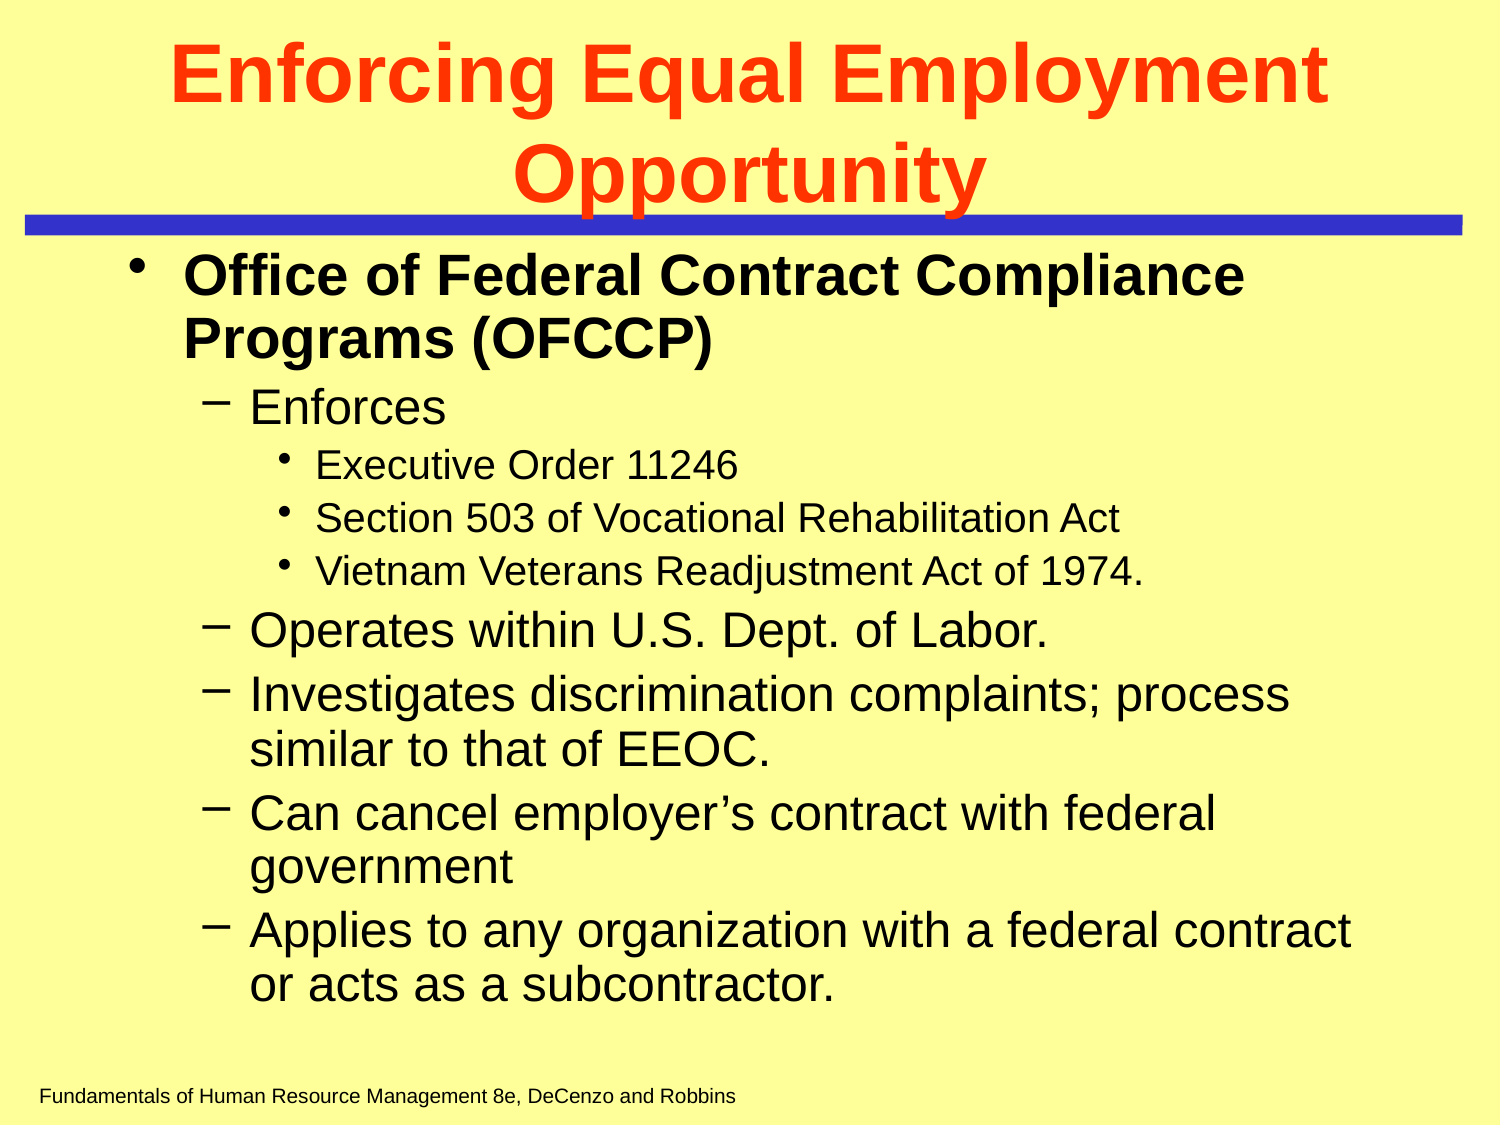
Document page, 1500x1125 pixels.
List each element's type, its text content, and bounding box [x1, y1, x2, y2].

list Office of Federal Contract Compliance Programs (OFCCP) Enforces Executive Order 11246 Section 503 of Vocational Rehabilitation Act Vietnam Veterans Readjustment Act of 1974. Operates within U.S. Dept. of Labor. Investigates discrimination complaints; process similar to that of EEOC. Can cancel employer’s contract with federal government Applies to any organization with a federal contract or acts as a subcontractor. [112, 237, 1388, 1038]
footer Fundamentals of Human Resource Management 8e, DeCenzo and Robbins [0, 1074, 776, 1125]
title Enforcing Equal Employment Opportunity [112, 24, 1388, 213]
